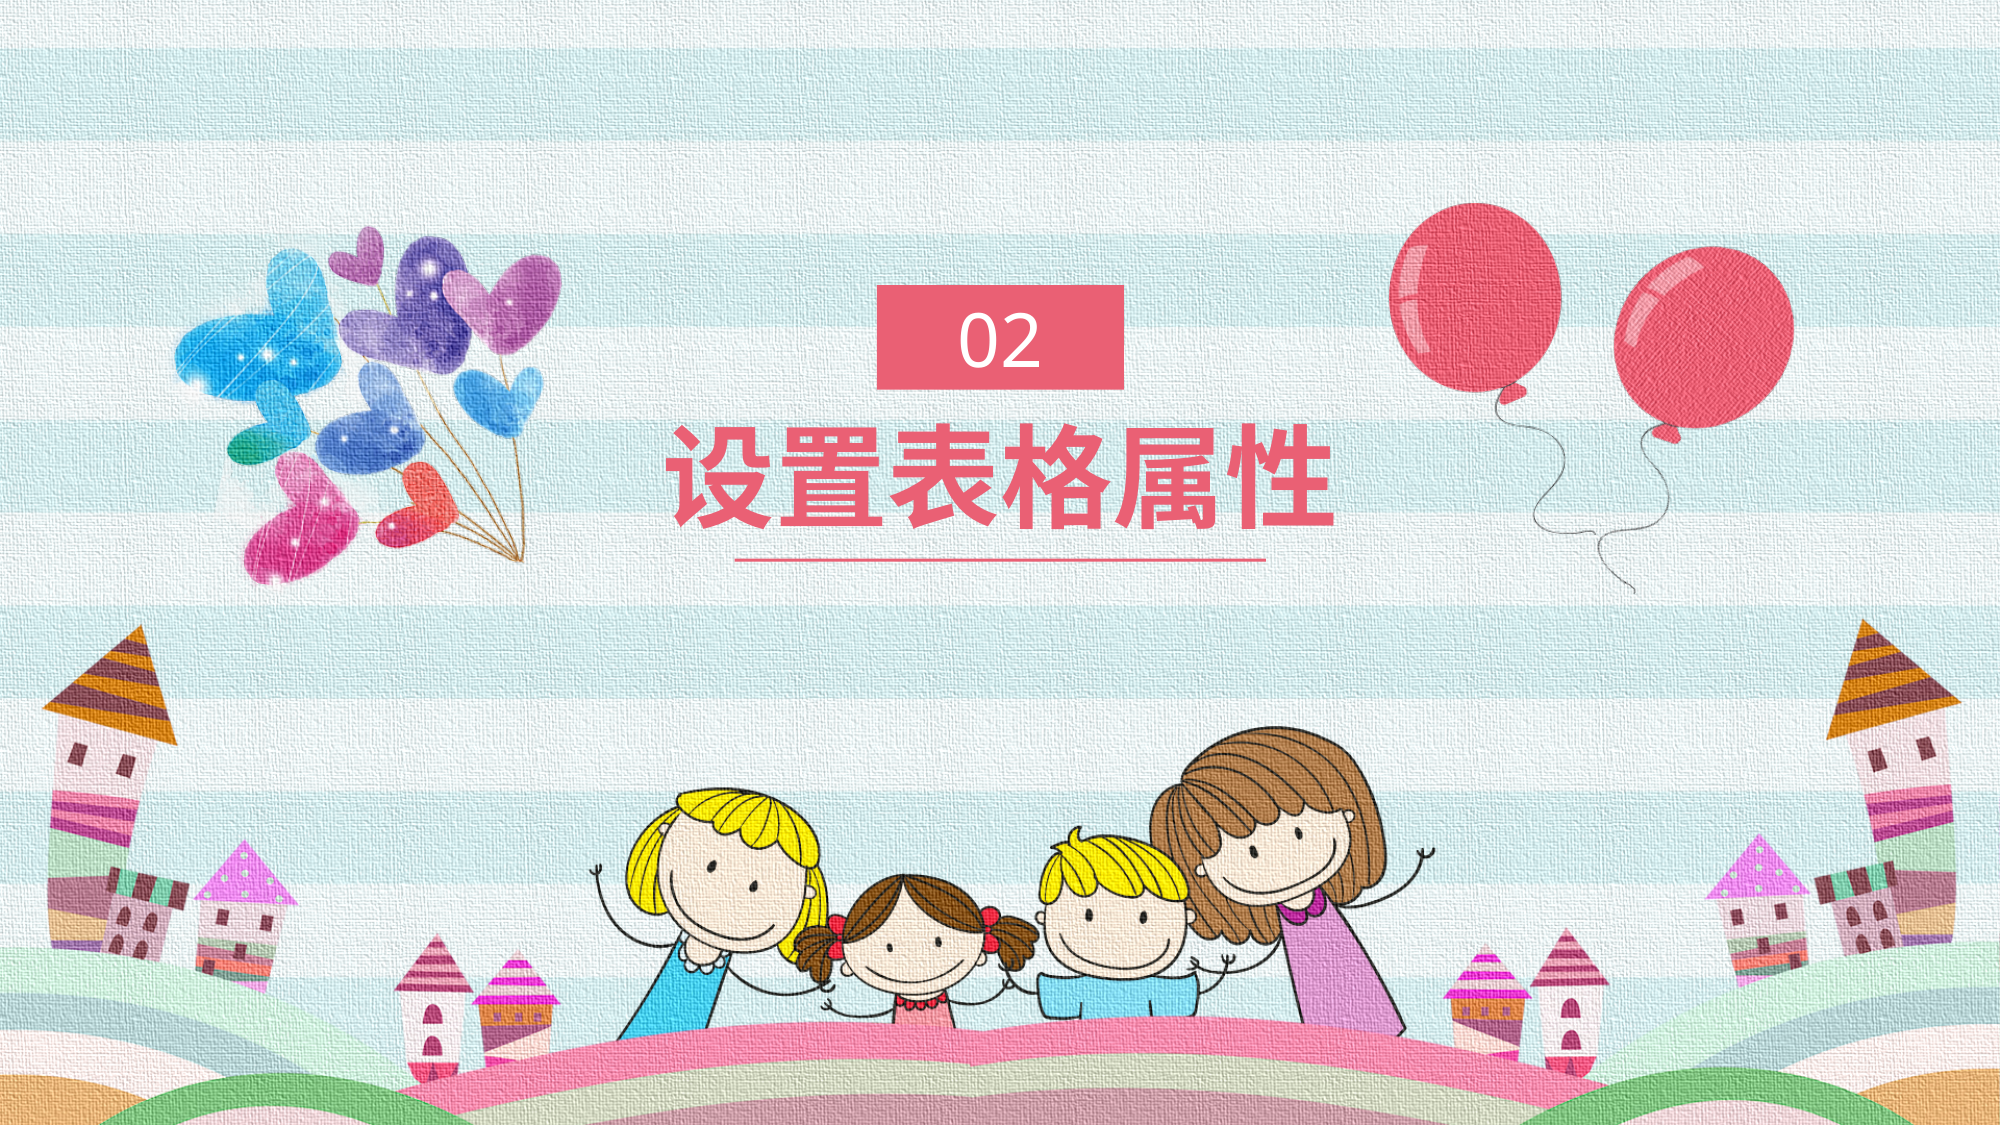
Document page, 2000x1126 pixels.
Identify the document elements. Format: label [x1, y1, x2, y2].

picture [0, 0, 2000, 1125]
text_box [647, 284, 1354, 562]
